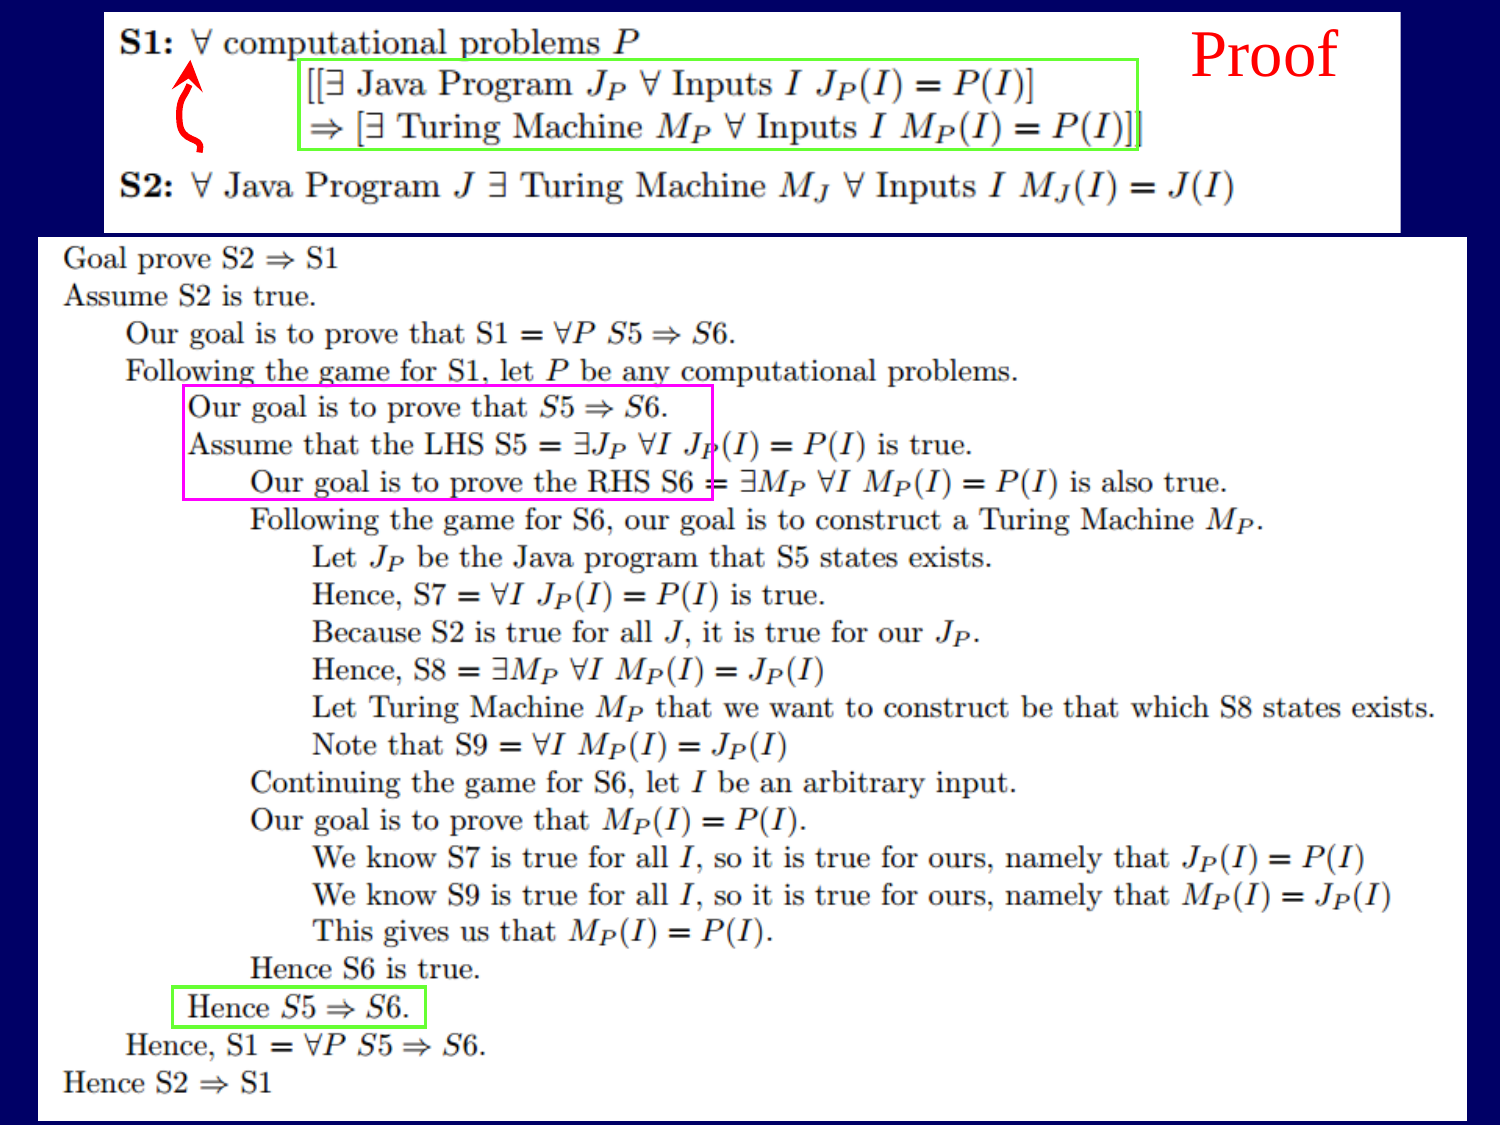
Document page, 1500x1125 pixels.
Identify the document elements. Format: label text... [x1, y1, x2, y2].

picture [38, 12, 1467, 1121]
text_box Proof [1145, 2, 1385, 10]
